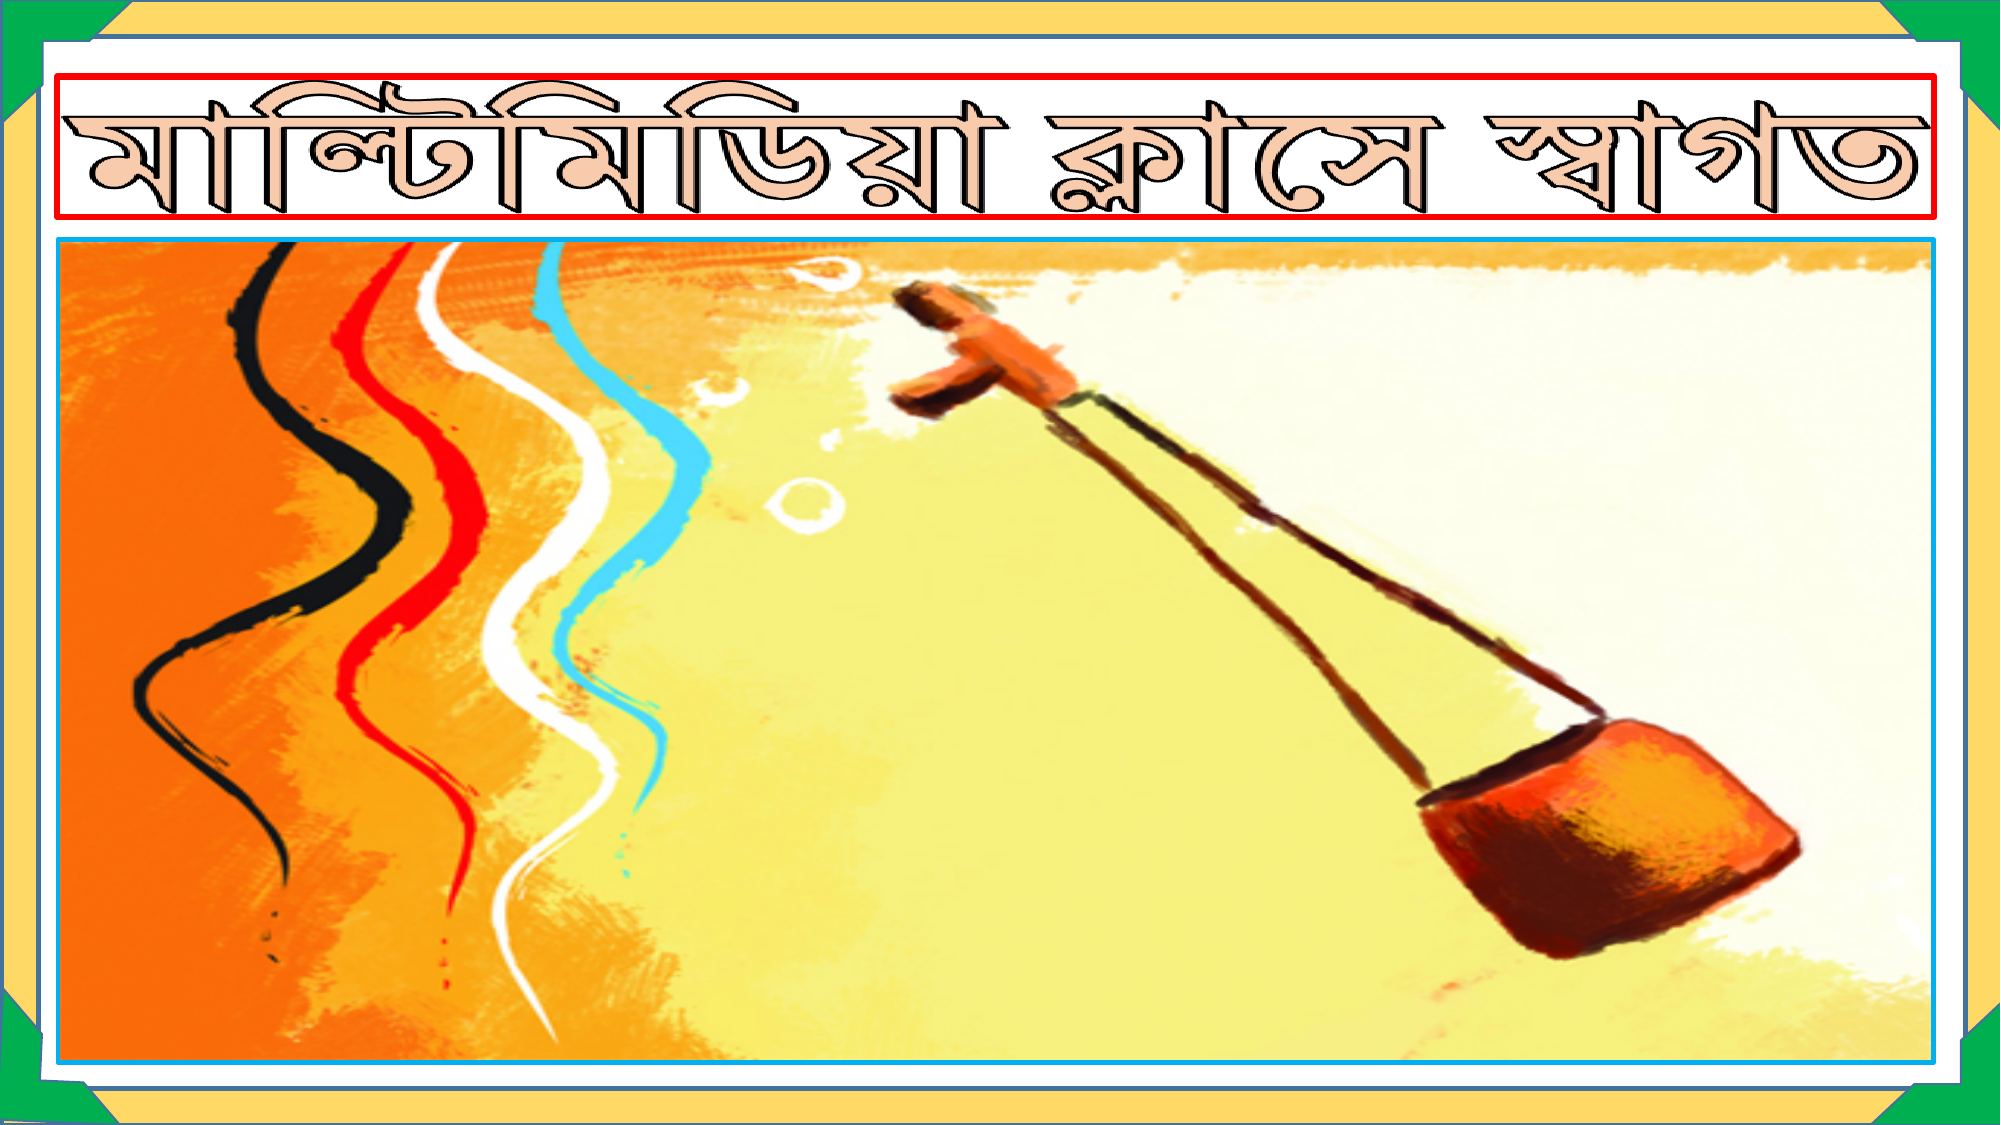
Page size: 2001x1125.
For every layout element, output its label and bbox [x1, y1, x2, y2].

text_box [0, 0, 2000, 1125]
